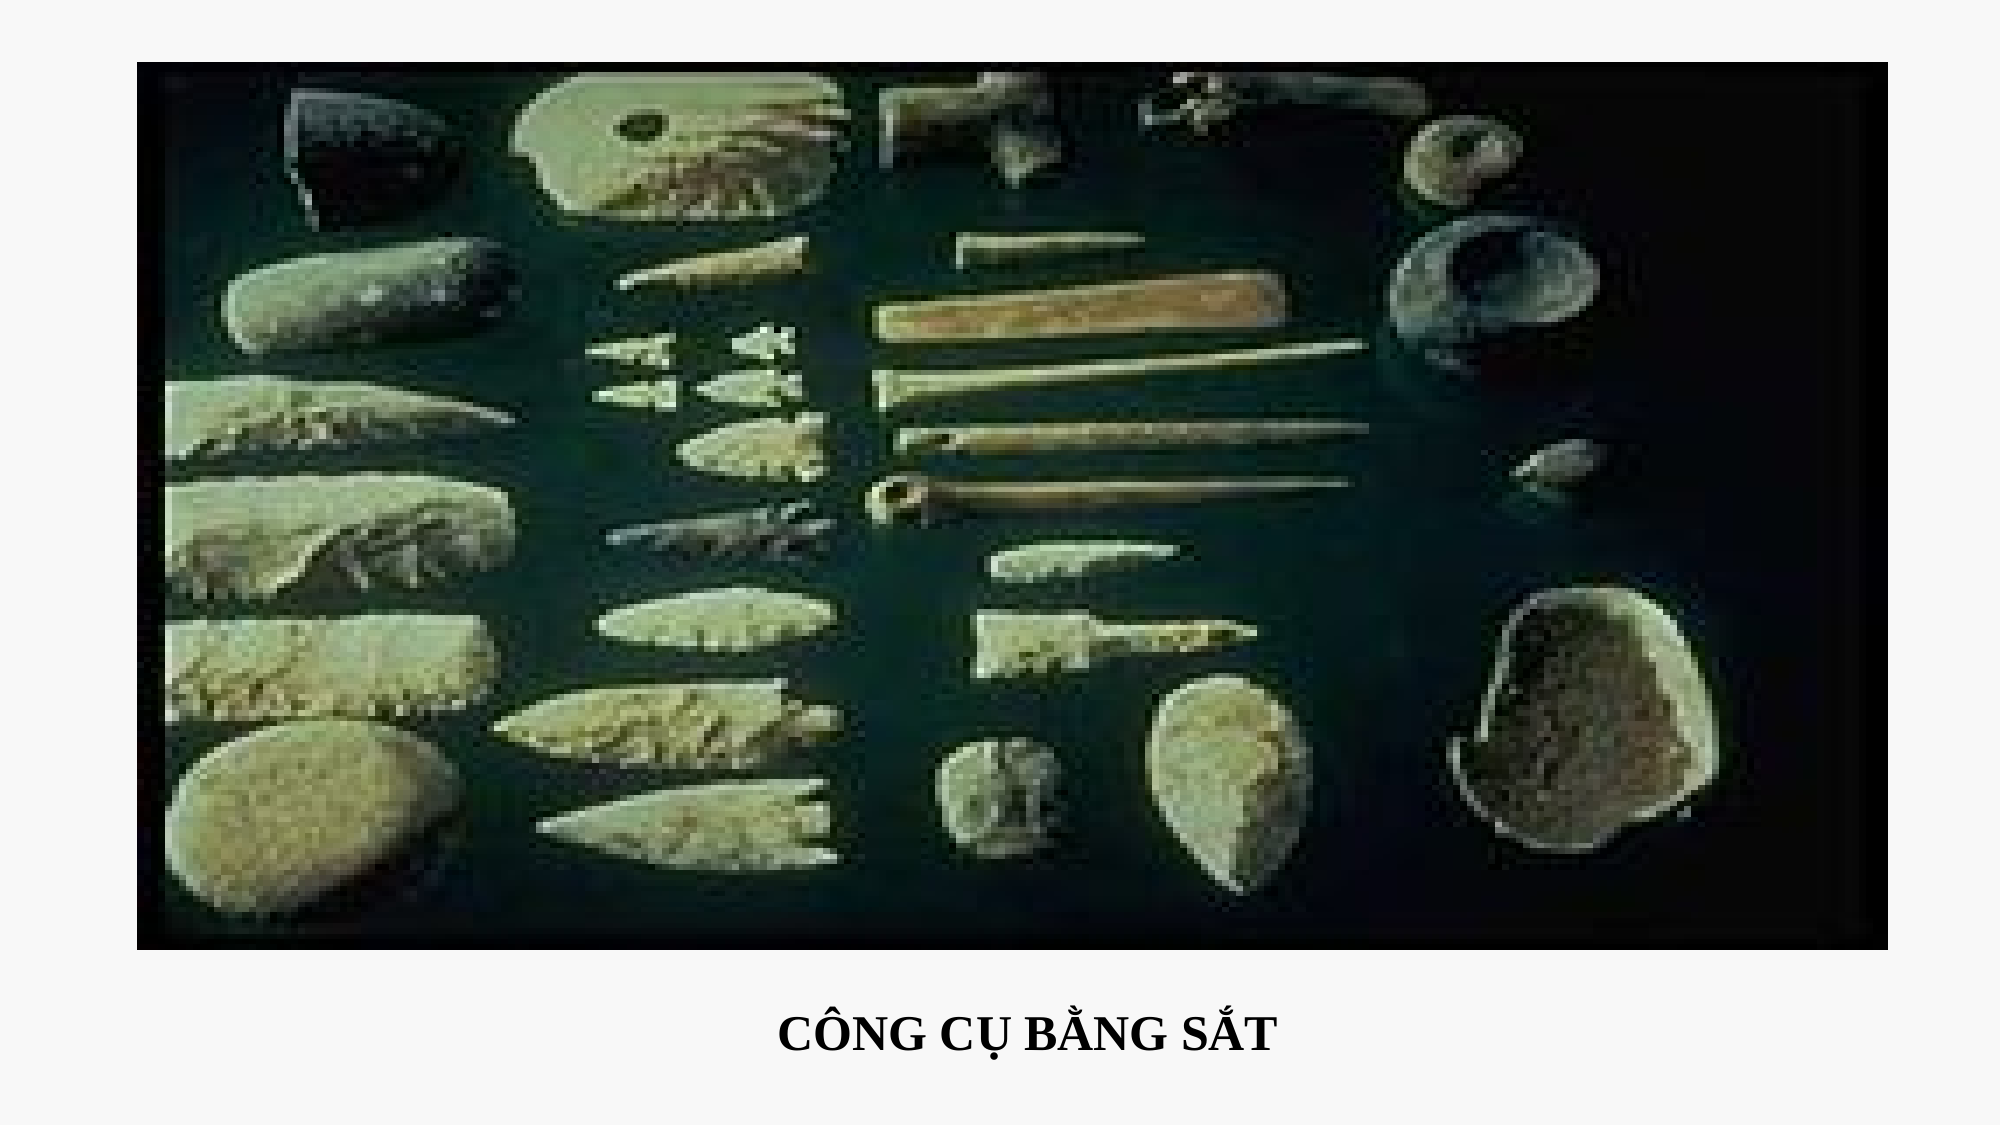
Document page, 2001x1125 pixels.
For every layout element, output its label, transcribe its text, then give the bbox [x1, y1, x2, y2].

list CÔNG CỤ BẰNG SẮT [762, 999, 1613, 1075]
picture [137, 62, 1888, 950]
